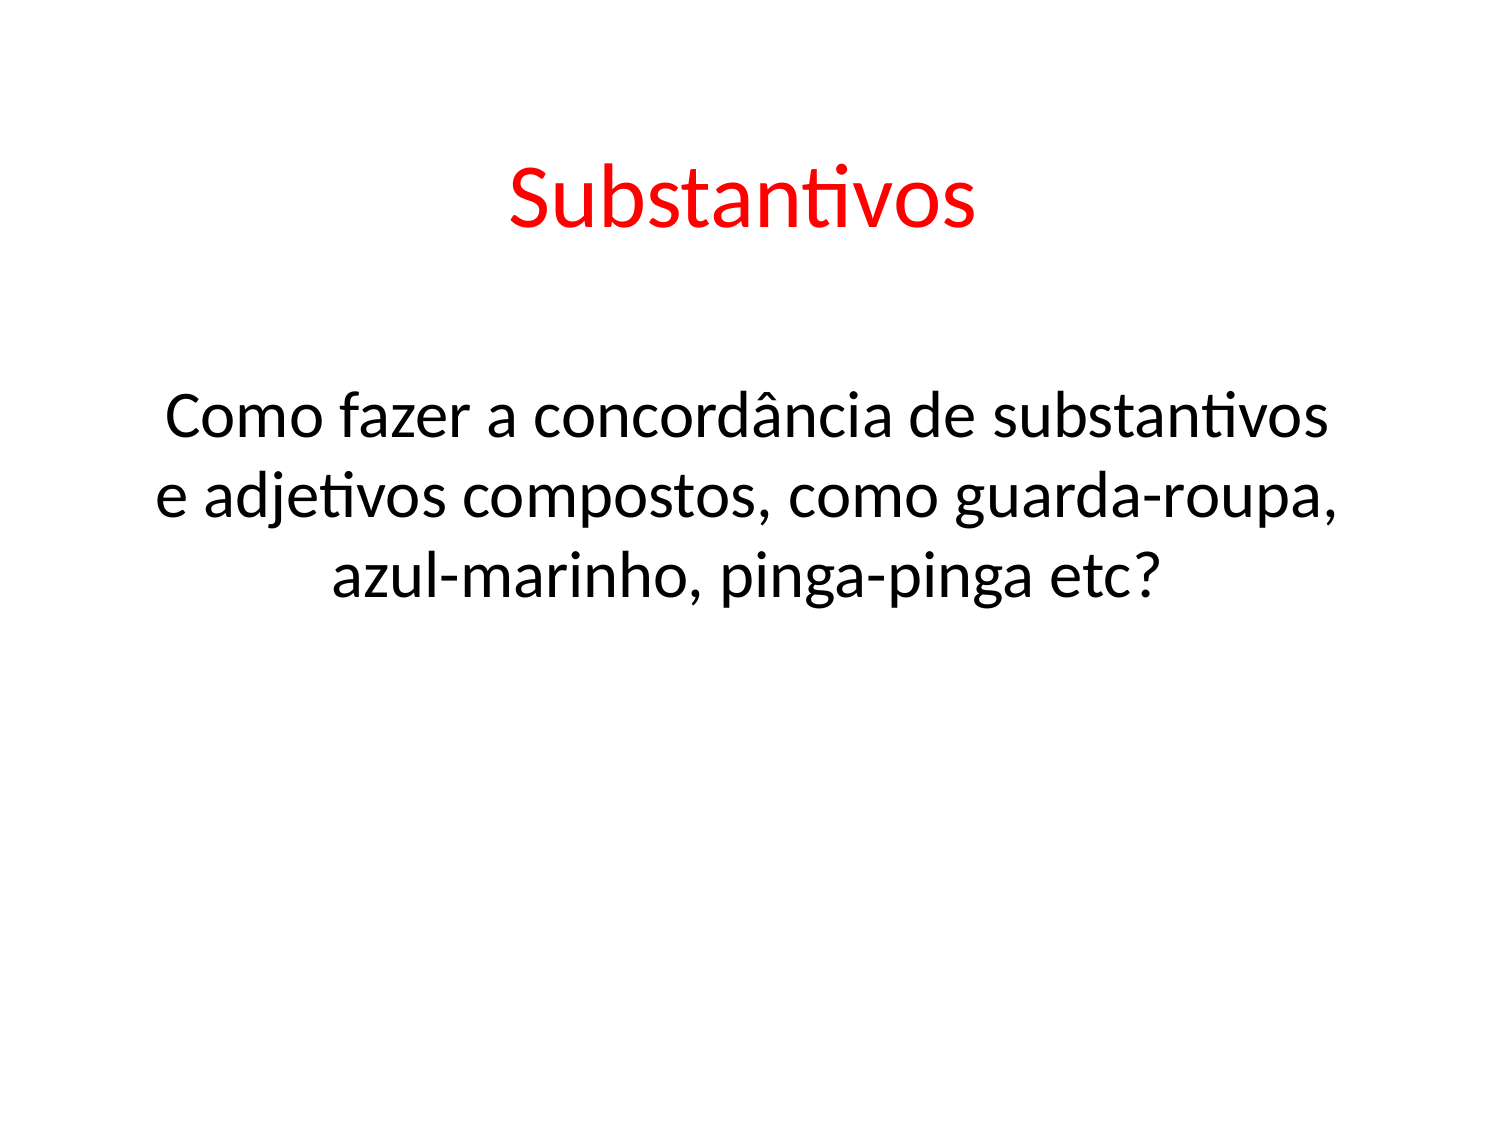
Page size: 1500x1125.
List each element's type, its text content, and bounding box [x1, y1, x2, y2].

title Substantivos [105, 70, 1381, 312]
subtitle Como fazer a concordância de substantivos e adjetivos compostos, como guarda-roupa, azul-marinho, pinga-pinga etc? [128, 363, 1367, 651]
